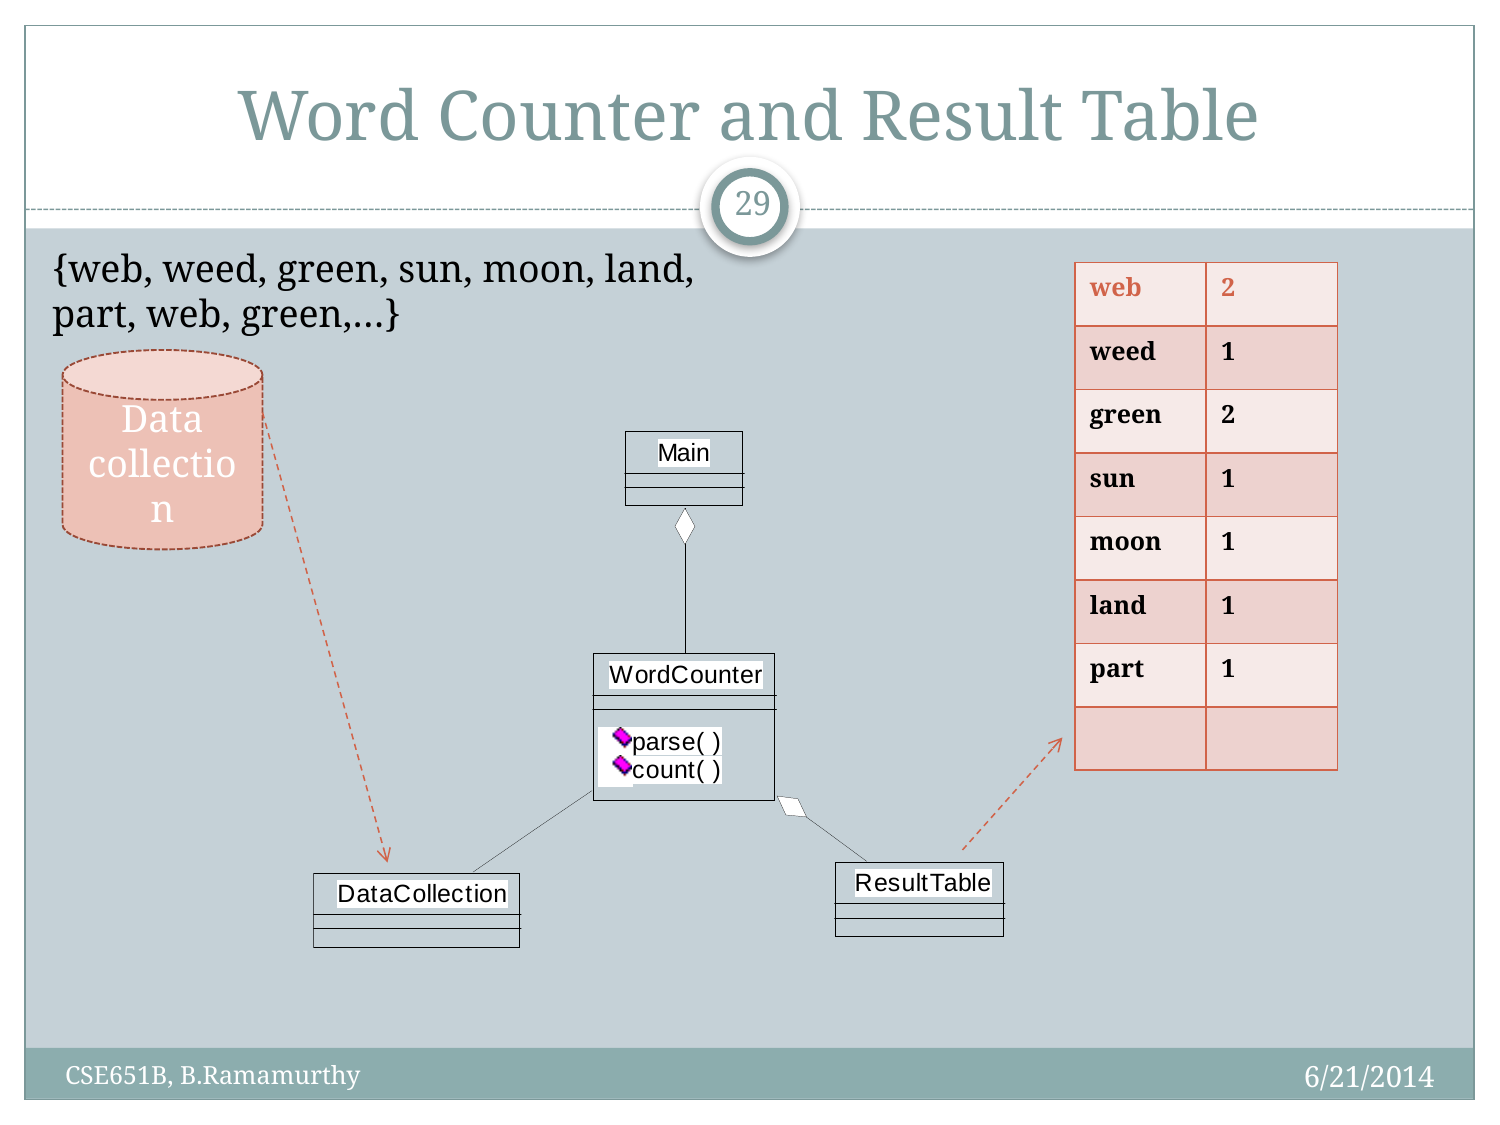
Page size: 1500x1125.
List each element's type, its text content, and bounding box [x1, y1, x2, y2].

table_header 2 [1207, 263, 1337, 325]
table_header web [1076, 263, 1205, 325]
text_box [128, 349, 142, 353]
table_cell 1 [1207, 517, 1337, 579]
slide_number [950, 1050, 1450, 1111]
slide_number 29 [715, 168, 791, 241]
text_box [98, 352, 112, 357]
text_box {web, weed, green, sun, moon, land, part, web, green,…} [37, 237, 788, 343]
table_cell part [1076, 644, 1205, 706]
table_cell land [1076, 581, 1205, 643]
footer CSE651B, B.Ramamurthy [50, 1051, 638, 1112]
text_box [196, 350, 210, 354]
table_cell 1 [1207, 644, 1337, 706]
table_cell [1207, 708, 1337, 769]
table_cell 1 [1207, 581, 1337, 643]
table_cell 2 [1207, 390, 1337, 452]
table_cell 1 [1207, 327, 1337, 389]
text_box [99, 574, 551, 701]
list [313, 431, 1007, 951]
title Word Counter and Result Table [49, 37, 1450, 162]
table_cell sun [1076, 454, 1205, 516]
table_cell 1 [1207, 454, 1337, 516]
table_cell moon [1076, 517, 1205, 579]
table_cell weed [1076, 327, 1205, 389]
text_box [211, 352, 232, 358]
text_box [956, 743, 1069, 844]
text_box Data collection [64, 349, 261, 400]
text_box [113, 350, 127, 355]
text_box Data collection [61, 355, 264, 551]
table_cell [1076, 708, 1205, 769]
table_cell green [1076, 390, 1205, 452]
